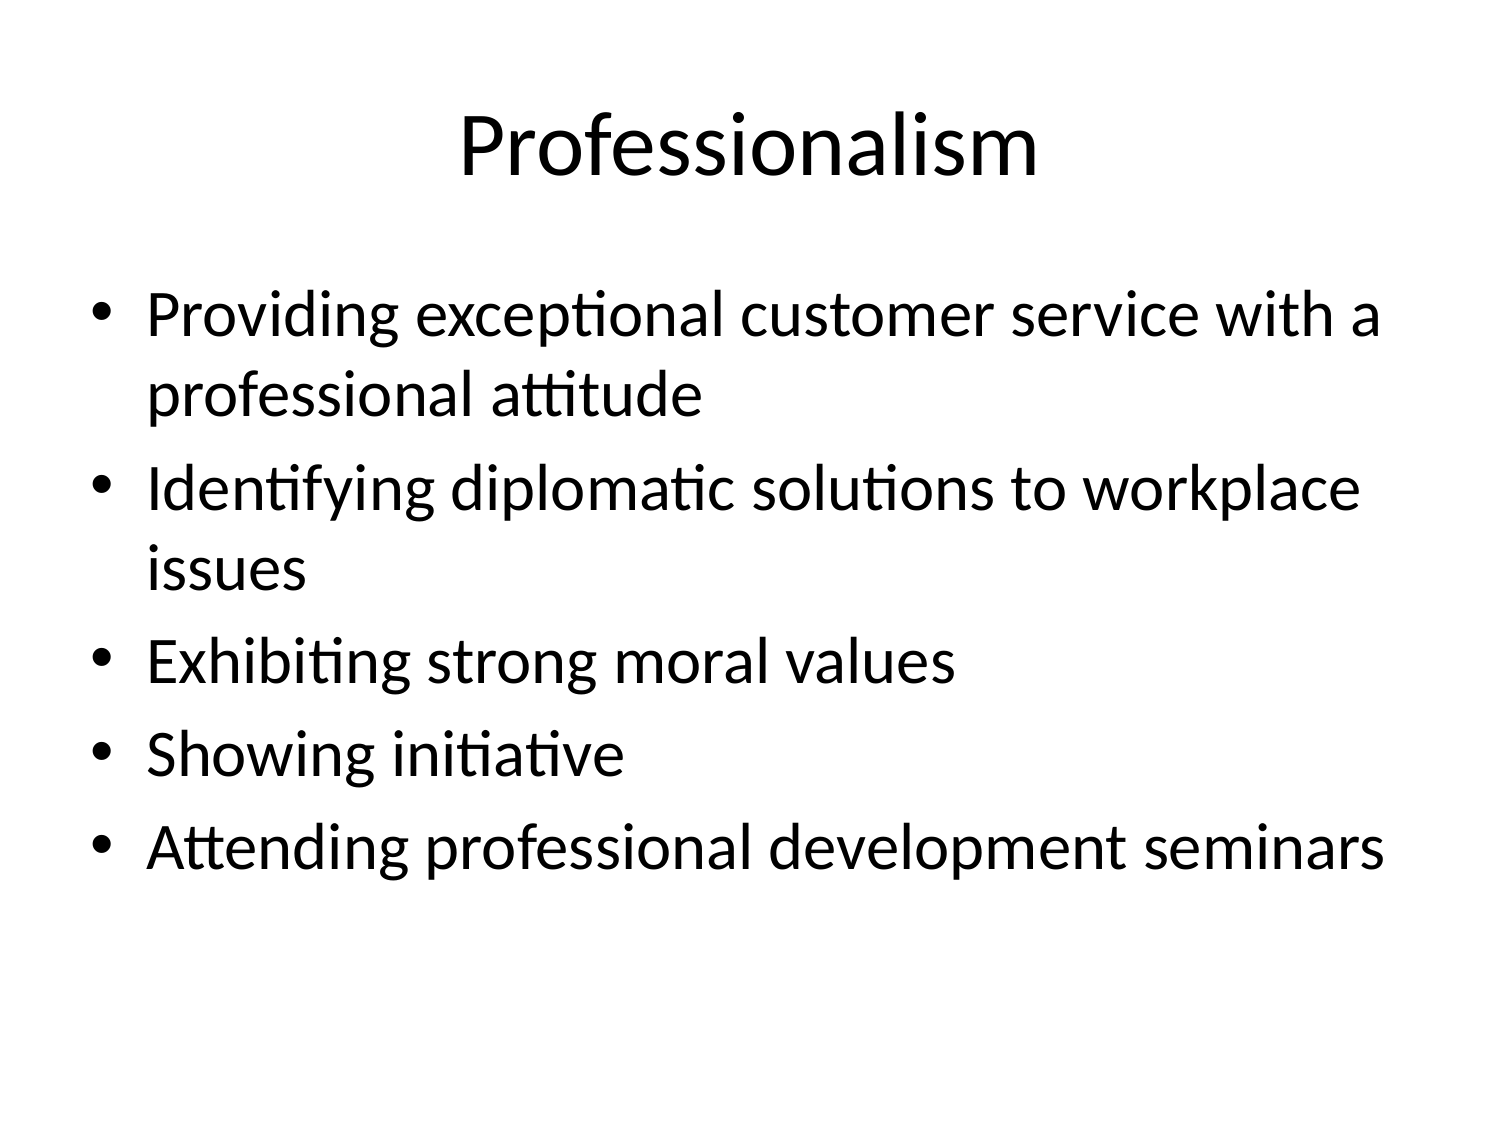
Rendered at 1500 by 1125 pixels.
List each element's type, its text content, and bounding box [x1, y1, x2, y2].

title Professionalism [75, 45, 1425, 233]
list Providing exceptional customer service with a professional attitude Identifying diplomatic solutions to workplace issues Exhibiting strong moral values Showing initiative Attending professional development seminars [75, 262, 1425, 1005]
